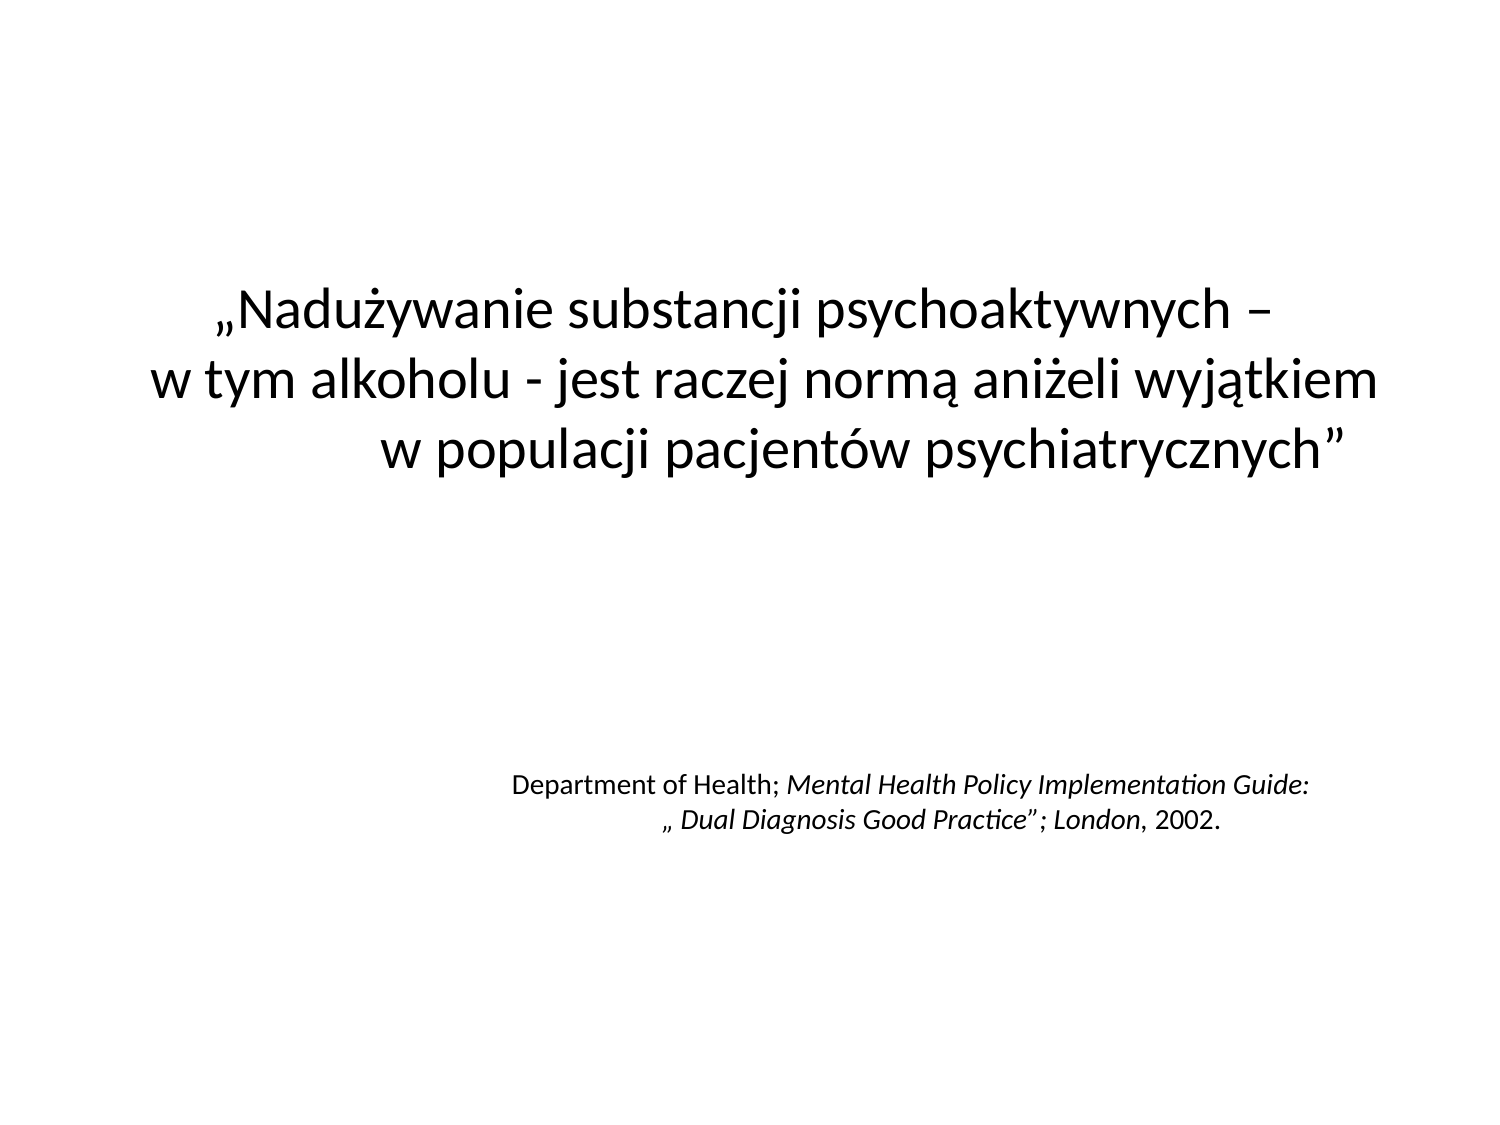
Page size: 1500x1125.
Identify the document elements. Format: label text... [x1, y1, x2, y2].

list „Nadużywanie substancji psychoaktywnych – w tym alkoholu - jest raczej normą aniżeli wyjątkiem w populacji pacjentów psychiatrycznych” Department of Health; Mental Health Policy Implementation Guide: „ Dual Diagnosis Good Practice”; London, 2002. [75, 262, 1425, 1005]
